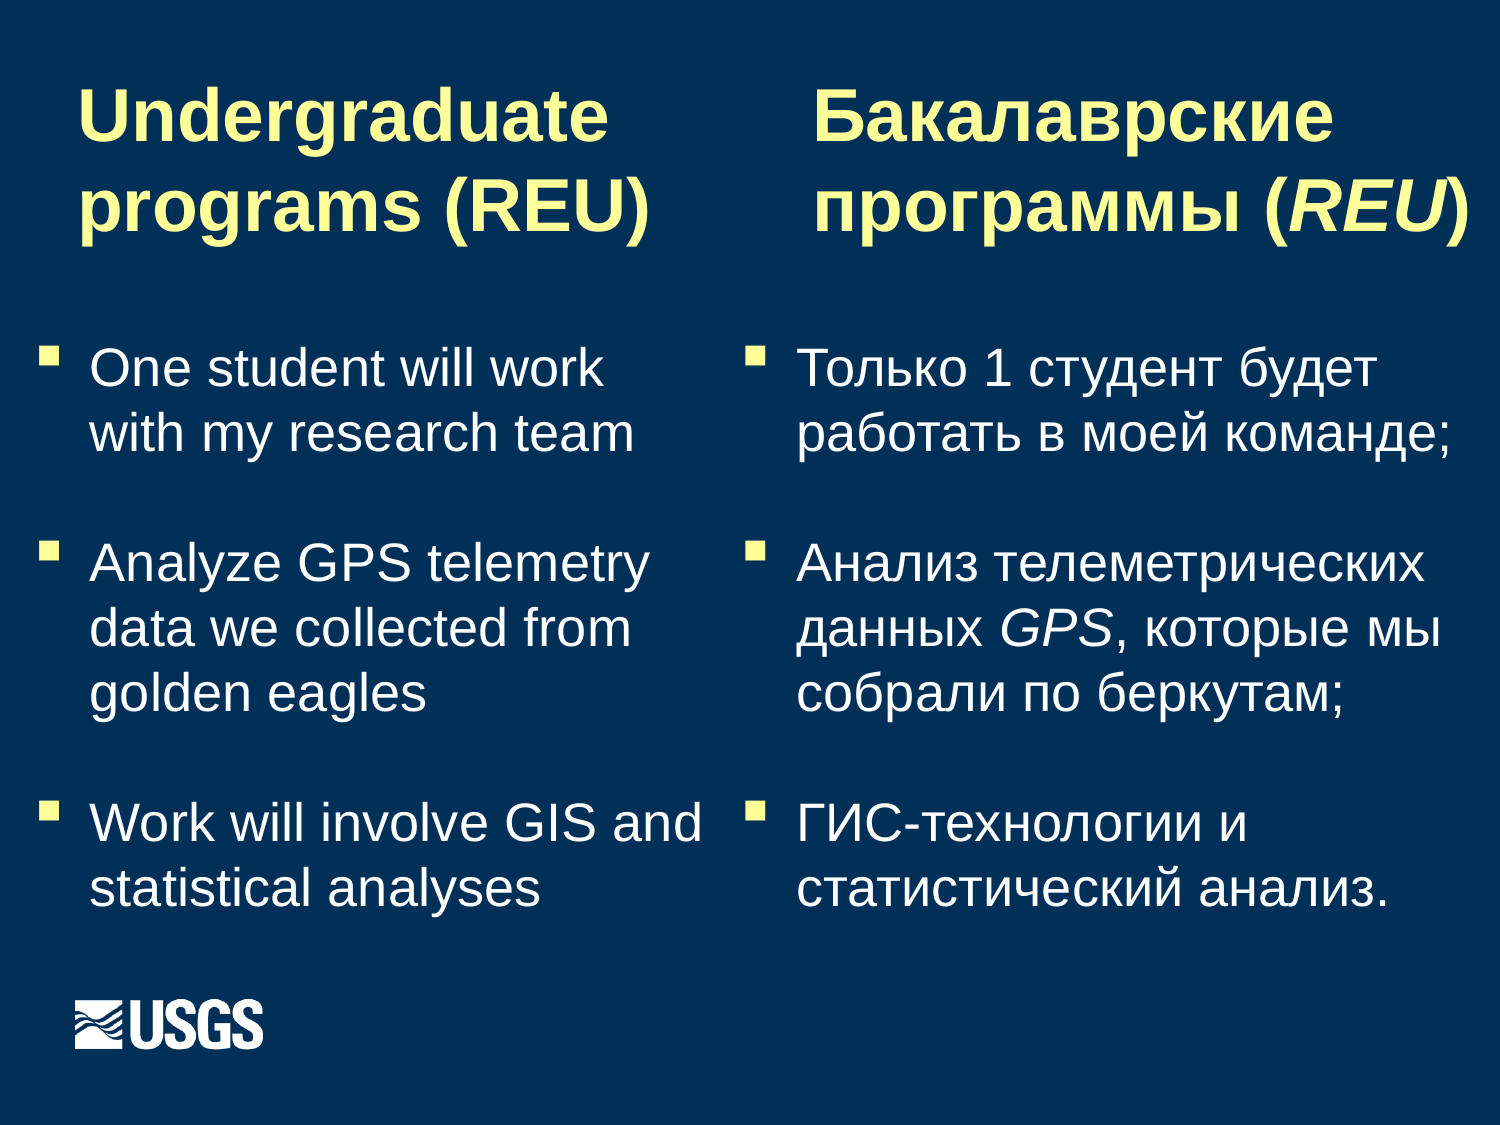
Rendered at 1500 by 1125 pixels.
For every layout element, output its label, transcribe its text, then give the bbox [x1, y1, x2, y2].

list One student will work with my research team Analyze GPS telemetry data we collected from golden eagles Work will involve GIS and statistical analyses [18, 324, 724, 713]
title Undergraduate programs (REU) [62, 62, 725, 250]
text_box Бакалаврские программы (REU) [797, 62, 1500, 250]
text_box Только 1 студент будет работать в моей команде; Анализ телеметрических данных GPS, которые мы собрали по беркутам; ГИС-технологии и статистический анализ. [724, 324, 1485, 713]
